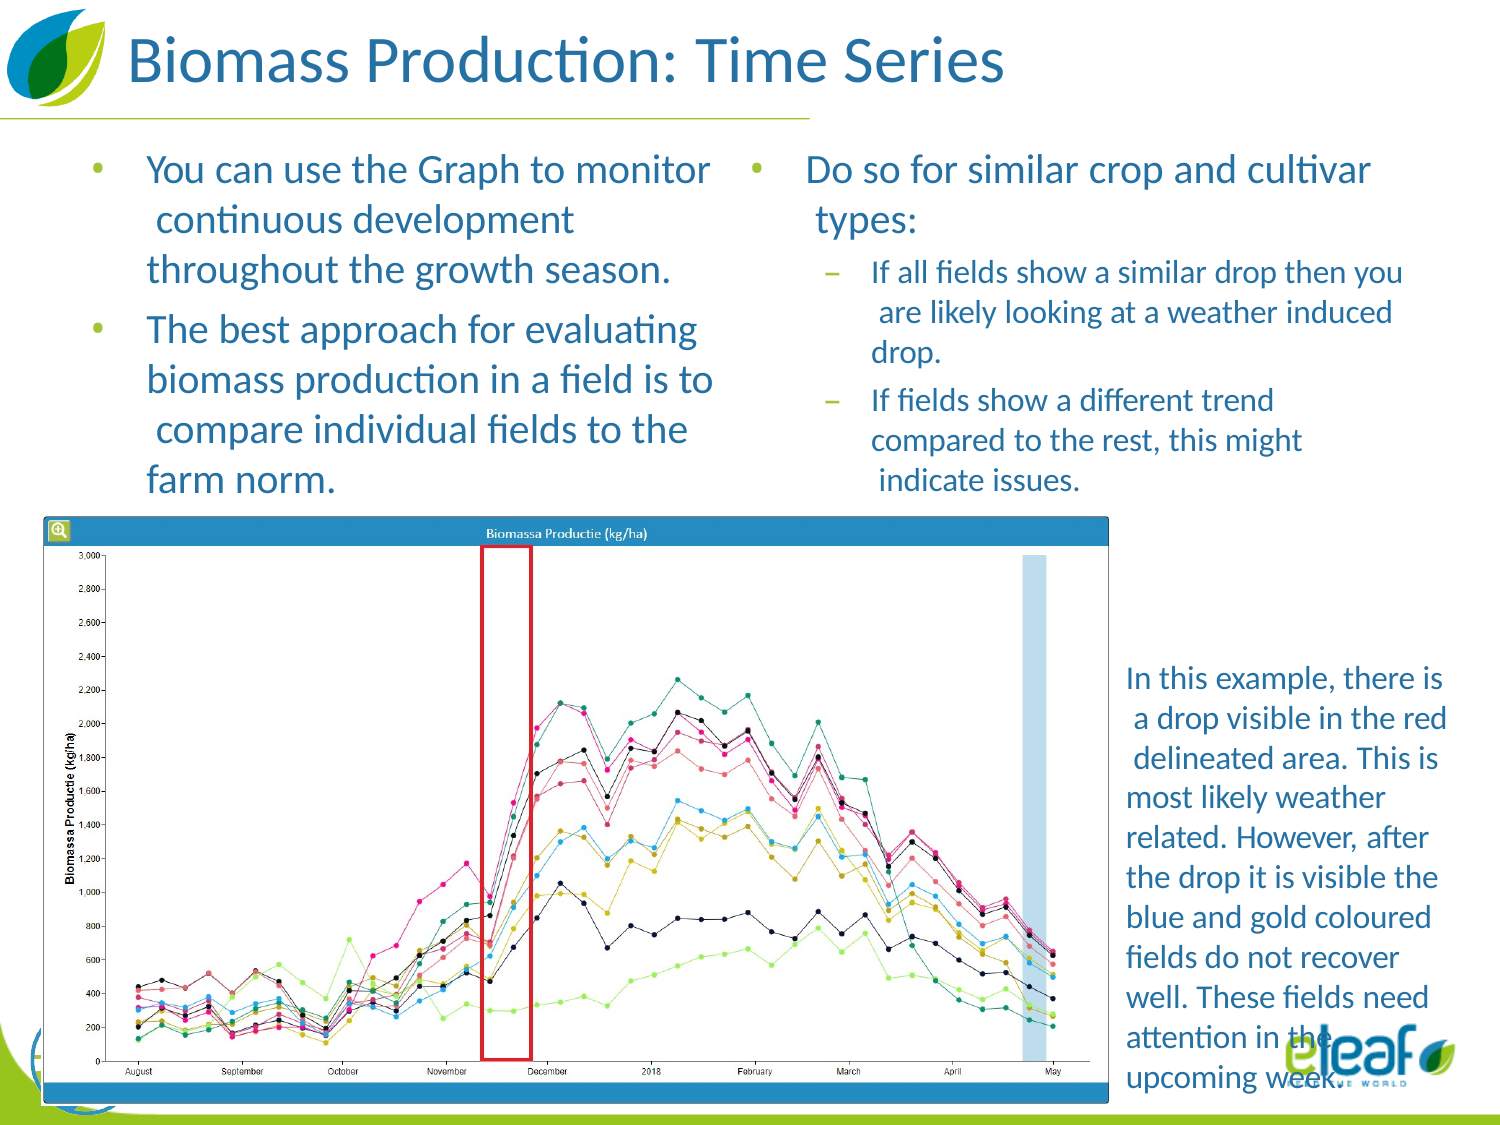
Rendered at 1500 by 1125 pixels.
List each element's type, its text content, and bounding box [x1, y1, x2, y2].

picture [7, 8, 105, 107]
picture [0, 118, 1500, 1125]
title Biomass Production: Time Series [125, 14, 1011, 205]
text_box You can use the Graph to monitor continuous development throughout the growth season. The best approach for evaluating biomass production in a field is to compare individual fields to the farm norm. [87, 139, 719, 503]
text_box In this example, there is a drop visible in the red delineated area. This is most likely weather related. However, after the drop it is visible the blue and gold coloured fields do not recover well. These fields need attention in the upcoming week. [1123, 653, 1450, 1096]
text_box Do so for similar crop and cultivar types: If all fields show a similar drop then you are likely looking at a weather induced drop. If fields show a different trend compared to the rest, this might indicate issues. [747, 139, 1410, 499]
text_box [29, 514, 1112, 1116]
